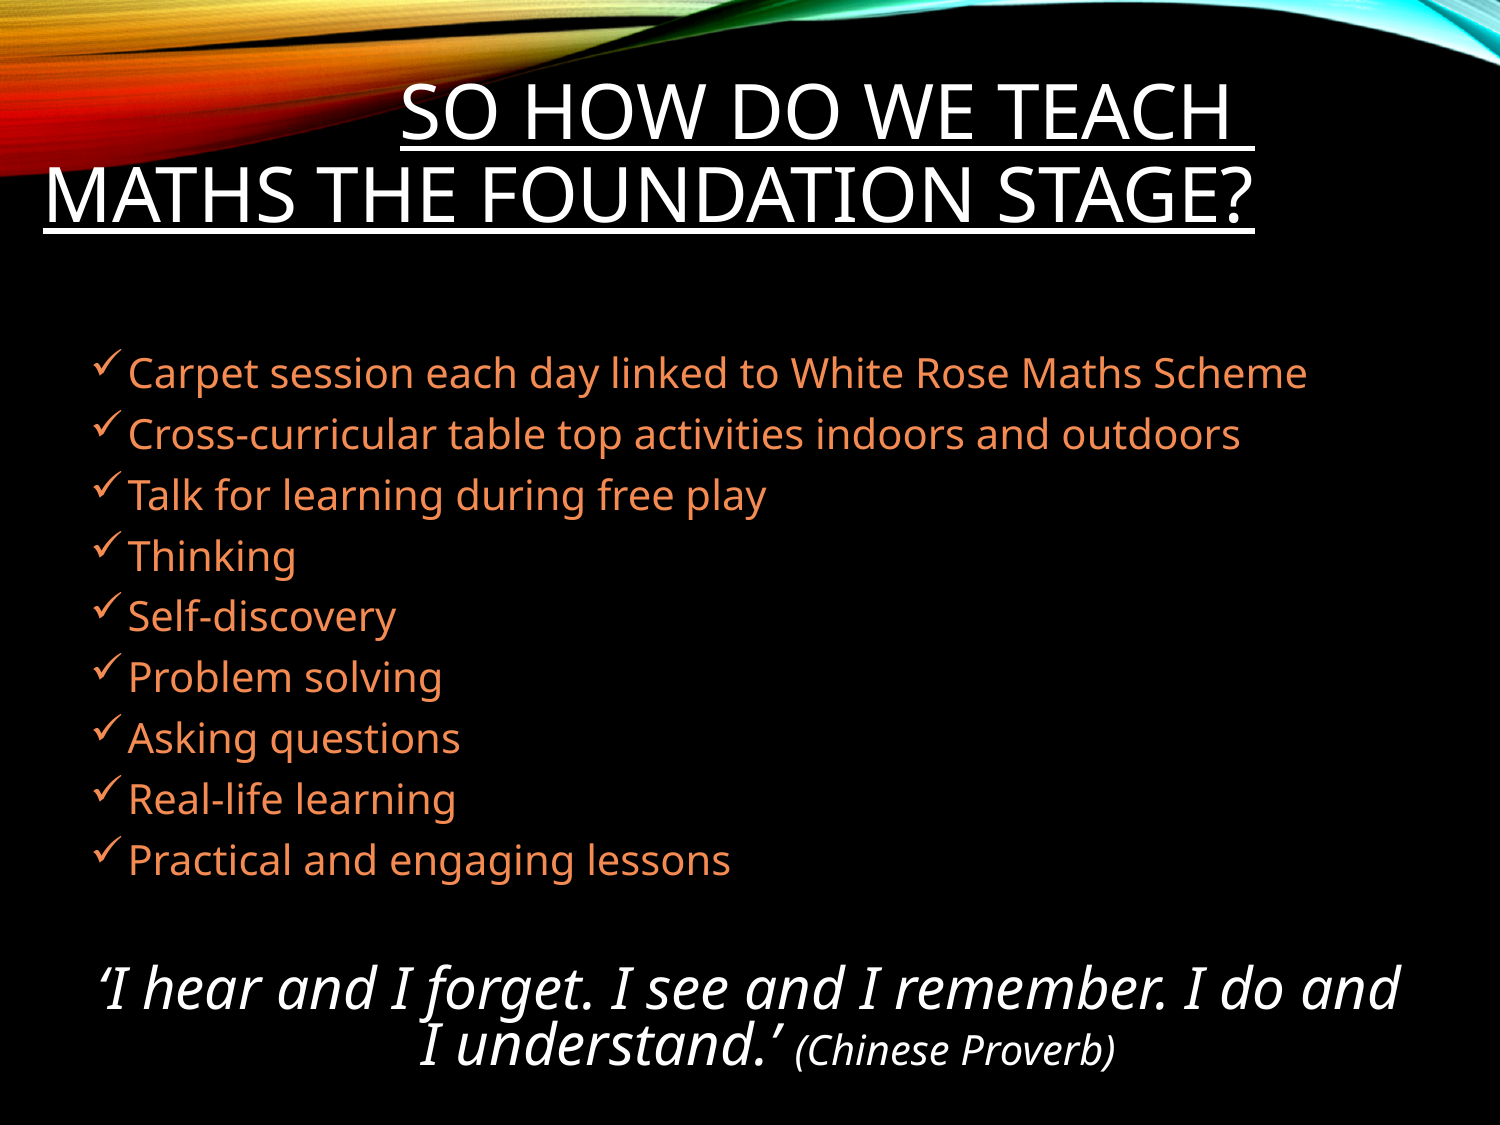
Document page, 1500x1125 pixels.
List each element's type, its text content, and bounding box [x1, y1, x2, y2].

title So how do we teach Maths the foundation stage? [17, 24, 1270, 288]
picture [0, 0, 1500, 178]
list Carpet session each day linked to White Rose Maths Scheme Cross-curricular table top activities indoors and outdoors Talk for learning during free play Thinking Self-discovery Problem solving Asking questions Real-life learning Practical and engaging lessons ‘I hear and I forget. I see and I remember. I do and I understand.’ (Chinese Proverb) [75, 262, 1425, 1083]
